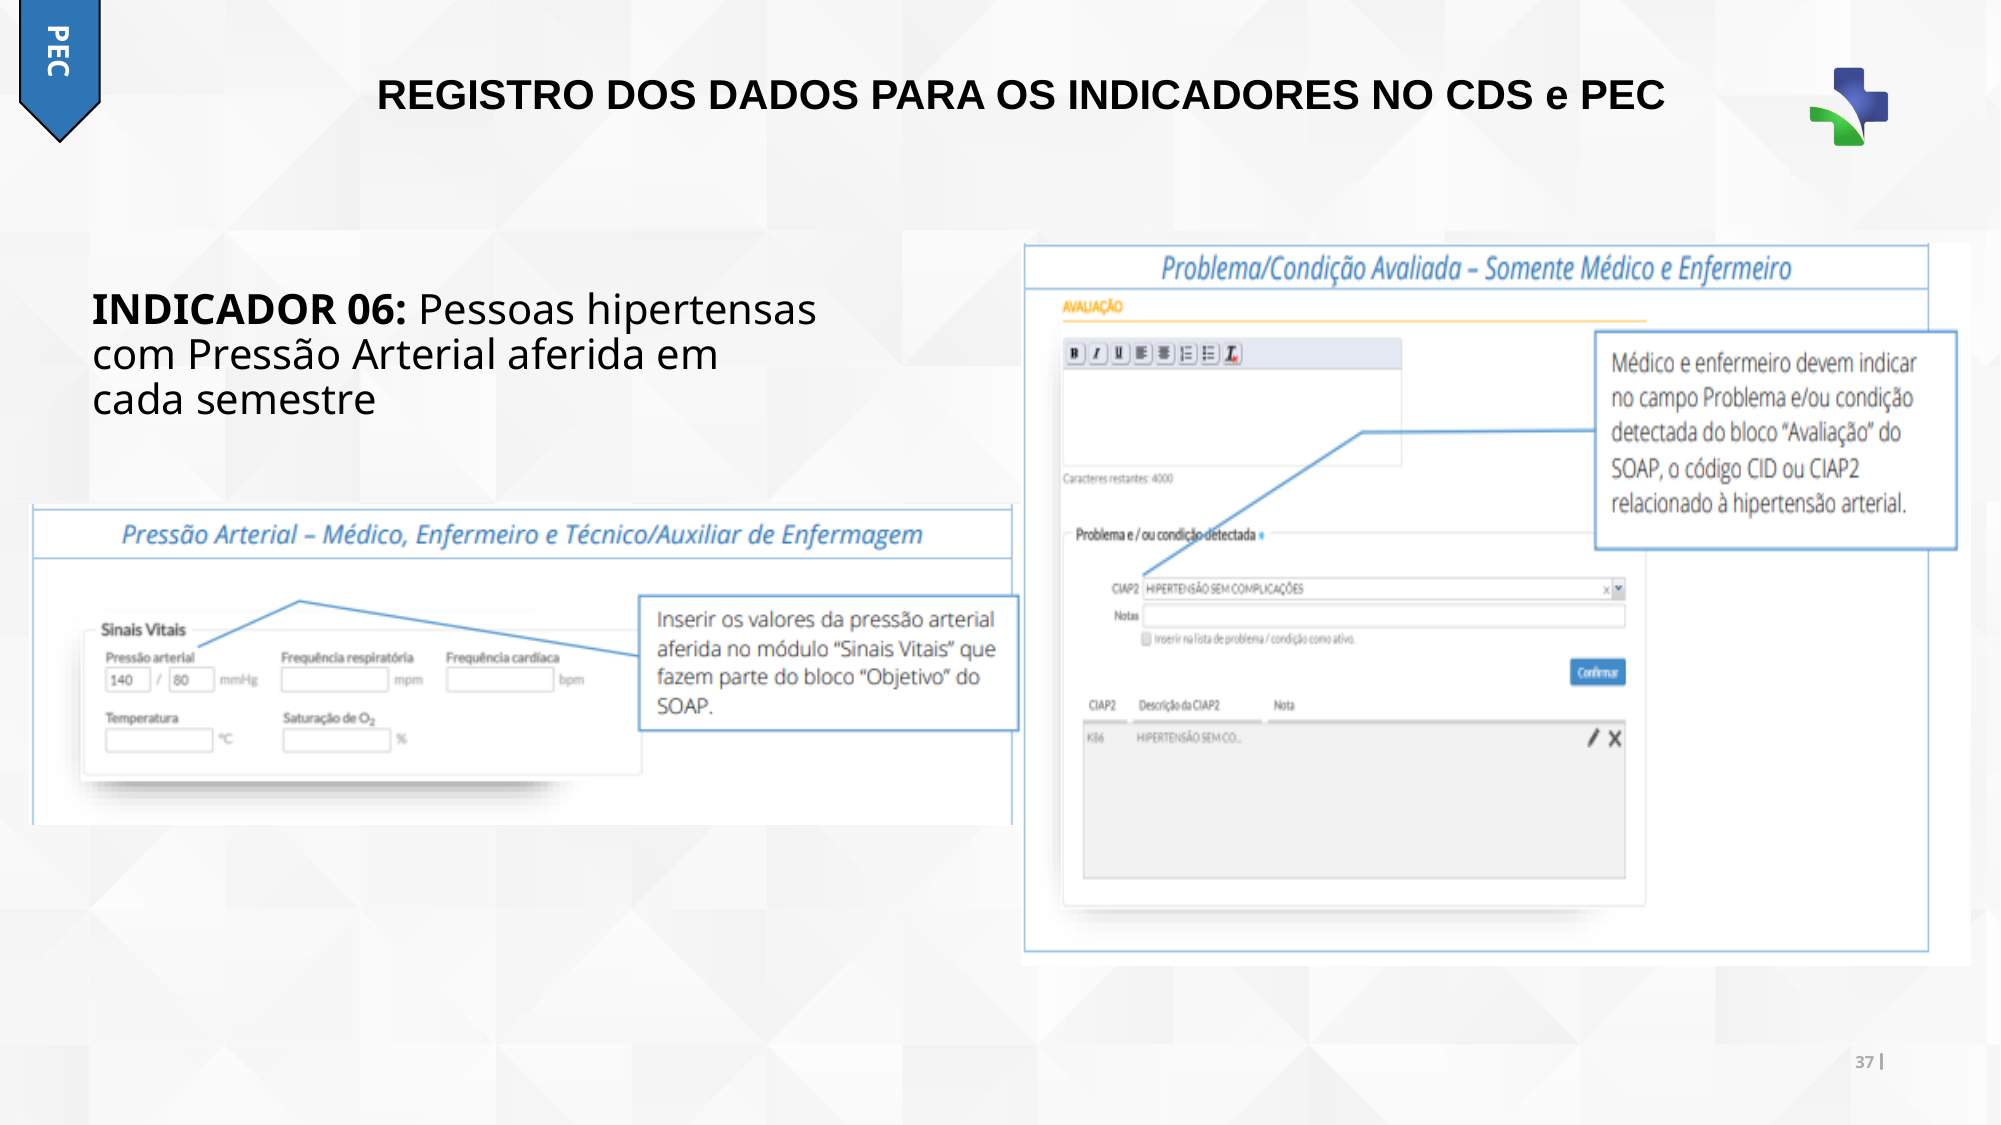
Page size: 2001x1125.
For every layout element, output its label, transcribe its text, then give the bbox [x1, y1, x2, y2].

text_box PEC [19, 0, 101, 144]
picture [0, 0, 2001, 1125]
text_box INDICADOR 06: Pessoas hipertensas com Pressão Arterial aferida em cada semestre [77, 185, 835, 432]
slide_number 37 [1774, 1032, 1890, 1093]
text_box REGISTRO DOS DADOS PARA OS INDICADORES NO CDS e PEC [21, 0, 2000, 186]
